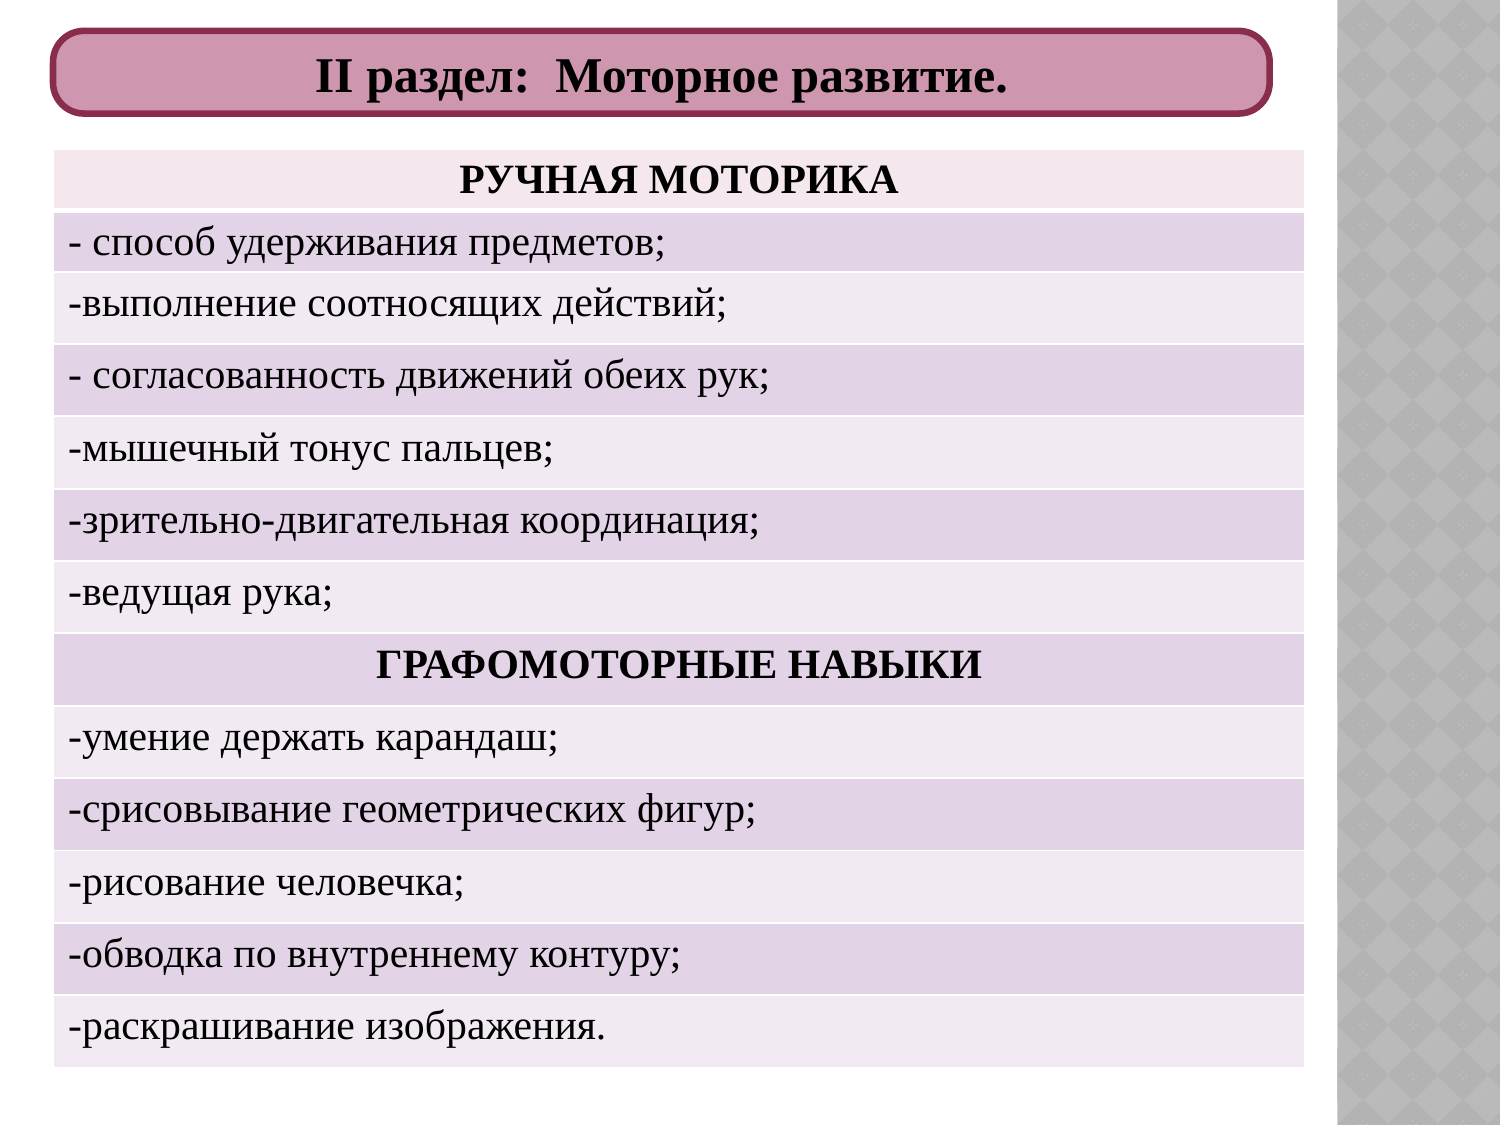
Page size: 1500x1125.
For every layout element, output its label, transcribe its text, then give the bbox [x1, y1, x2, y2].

table_cell ГРАФОМОТОРНЫЕ НАВЫКИ [54, 634, 1304, 705]
table_cell -умение держать карандаш; [54, 707, 1304, 777]
text_box II раздел: Моторное развитие. [49, 27, 1273, 117]
table_cell - согласованность движений обеих рук; [54, 345, 1304, 415]
table_cell -раскрашивание изображения. [54, 996, 1304, 1067]
table_cell -ведущая рука; [54, 562, 1304, 632]
table_cell -выполнение соотносящих действий; [54, 273, 1304, 343]
table_cell -зрительно-двигательная координация; [54, 490, 1304, 560]
table_cell -срисовывание геометрических фигур; [54, 779, 1304, 850]
table_cell -обводка по внутреннему контуру; [54, 924, 1304, 994]
table_cell - способ удерживания предметов; [54, 213, 1304, 271]
table_cell -рисование человечка; [54, 851, 1304, 922]
table_cell -мышечный тонус пальцев; [54, 417, 1304, 488]
table_header РУЧНАЯ МОТОРИКА [54, 150, 1304, 208]
